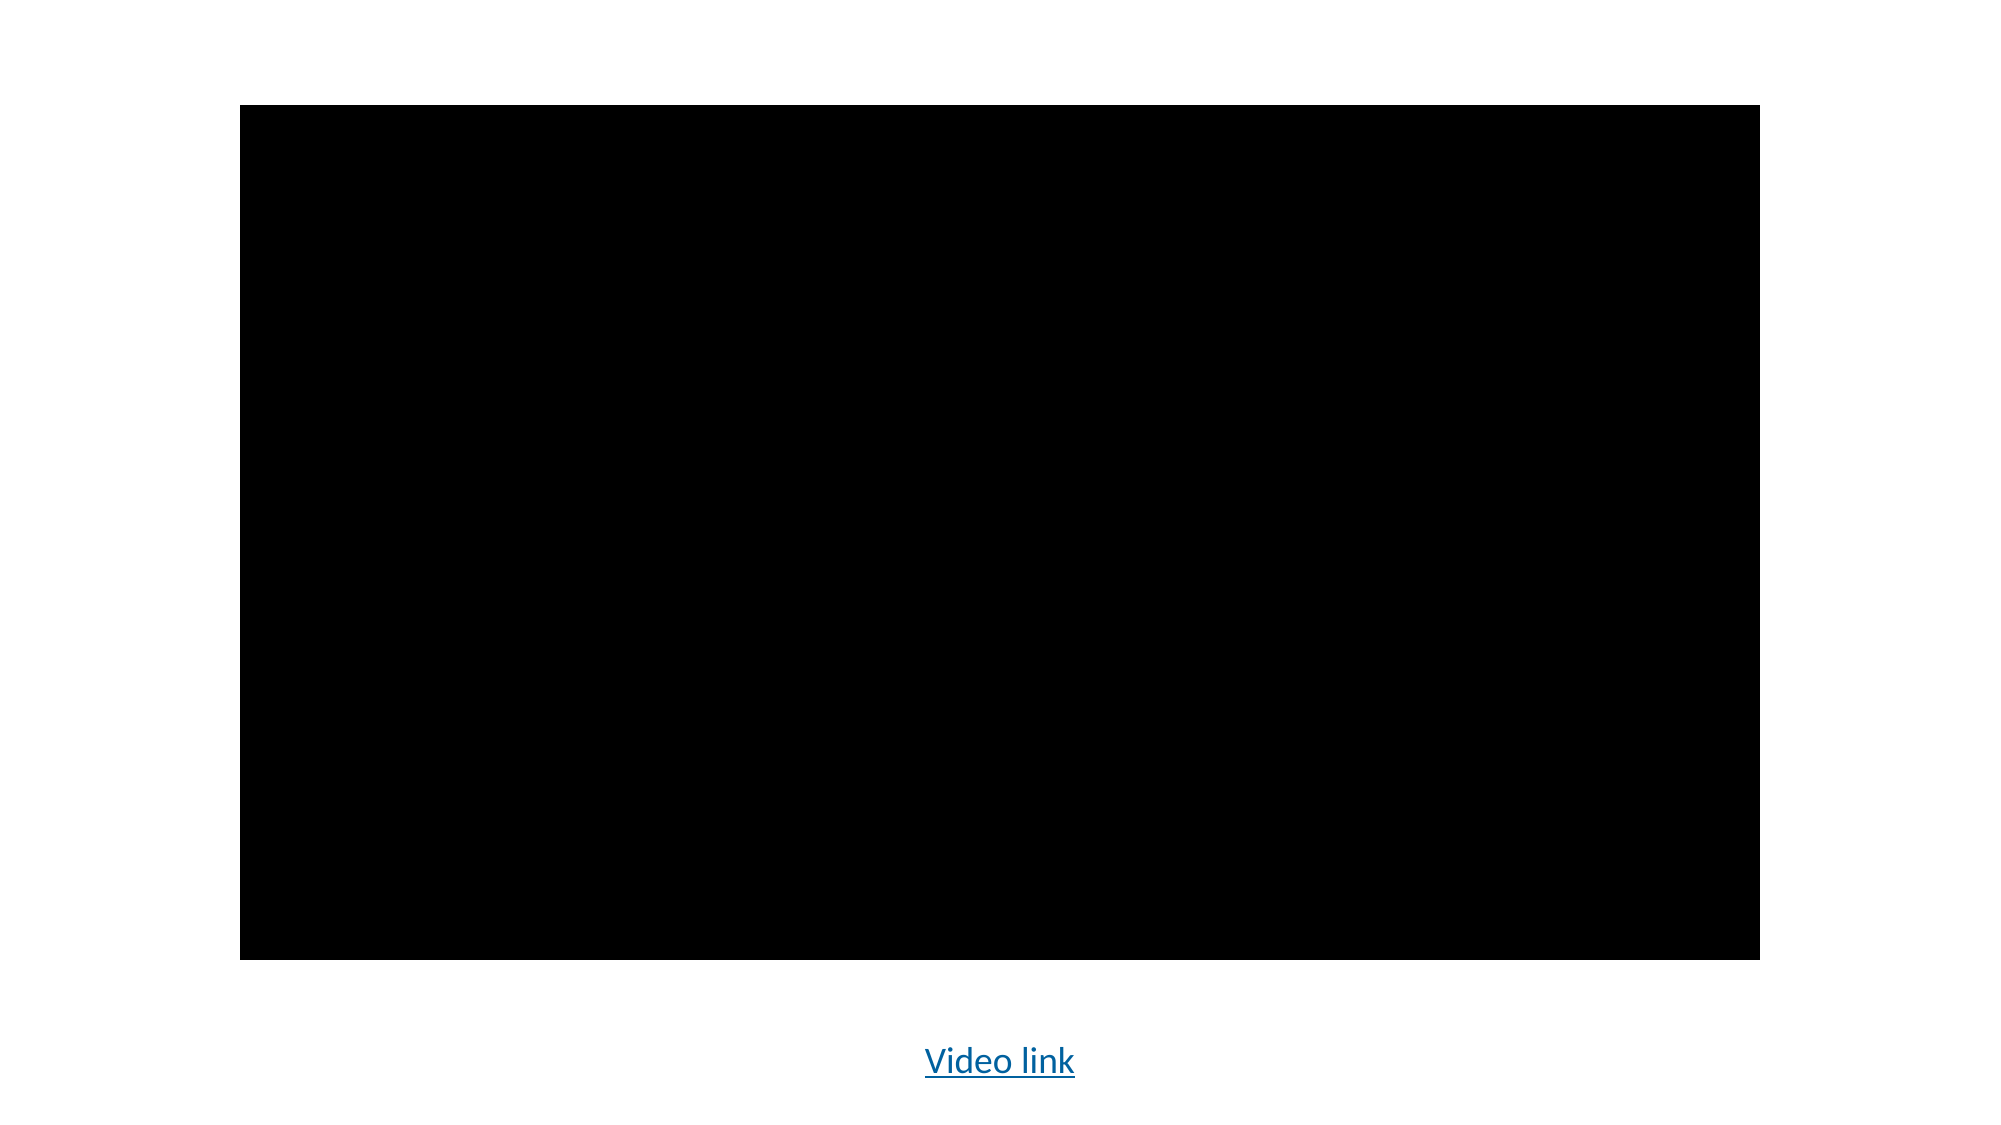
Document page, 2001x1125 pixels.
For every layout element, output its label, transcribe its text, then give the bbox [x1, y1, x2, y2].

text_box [239, 104, 1760, 960]
text_box Video link [877, 1028, 1123, 1088]
